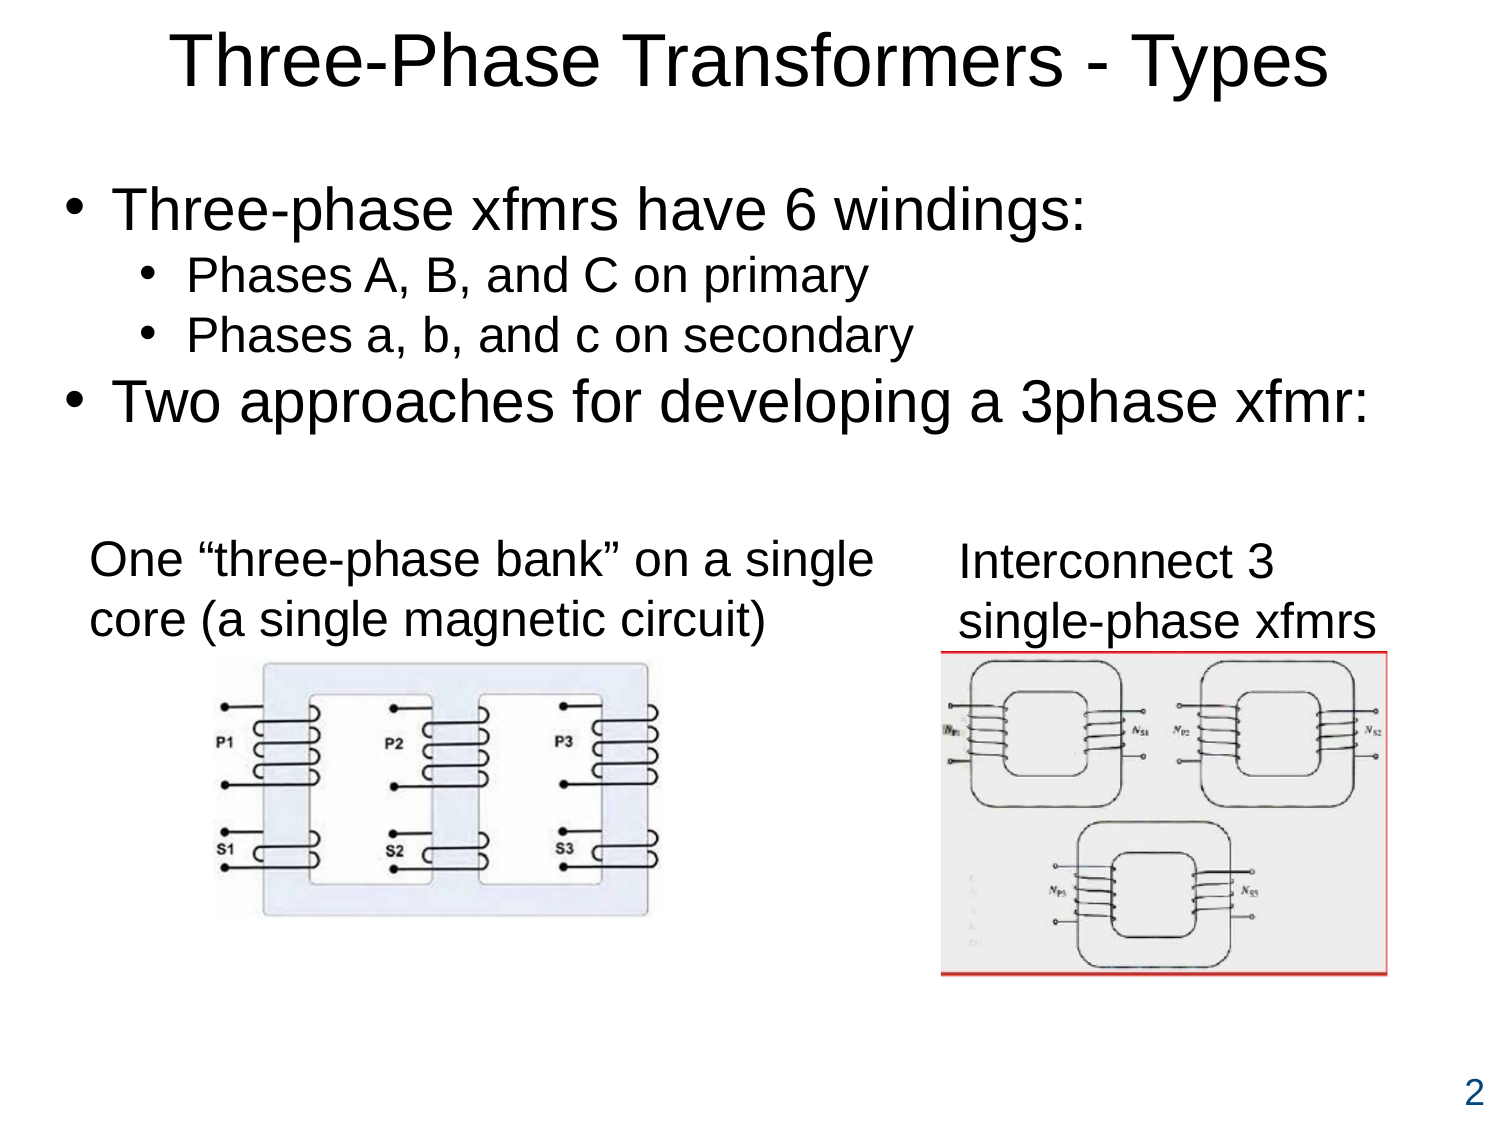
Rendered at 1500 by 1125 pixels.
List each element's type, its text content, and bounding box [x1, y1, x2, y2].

picture [940, 650, 1388, 977]
picture [212, 656, 664, 920]
text_box Interconnect 3 single-phase xfmrs [943, 520, 1437, 656]
text_box Three-Phase Transformers - Types [0, 3, 1500, 109]
text_box One “three-phase bank” on a single core (a single magnetic circuit) [75, 518, 941, 654]
text_box Three-phase xfmrs have 6 windings: Phases A, B, and C on primary Phases a, b, and c on secondary Two approaches for developing a 3phase xfmr: [50, 162, 1500, 443]
slide_number 2 [1387, 1060, 1500, 1125]
